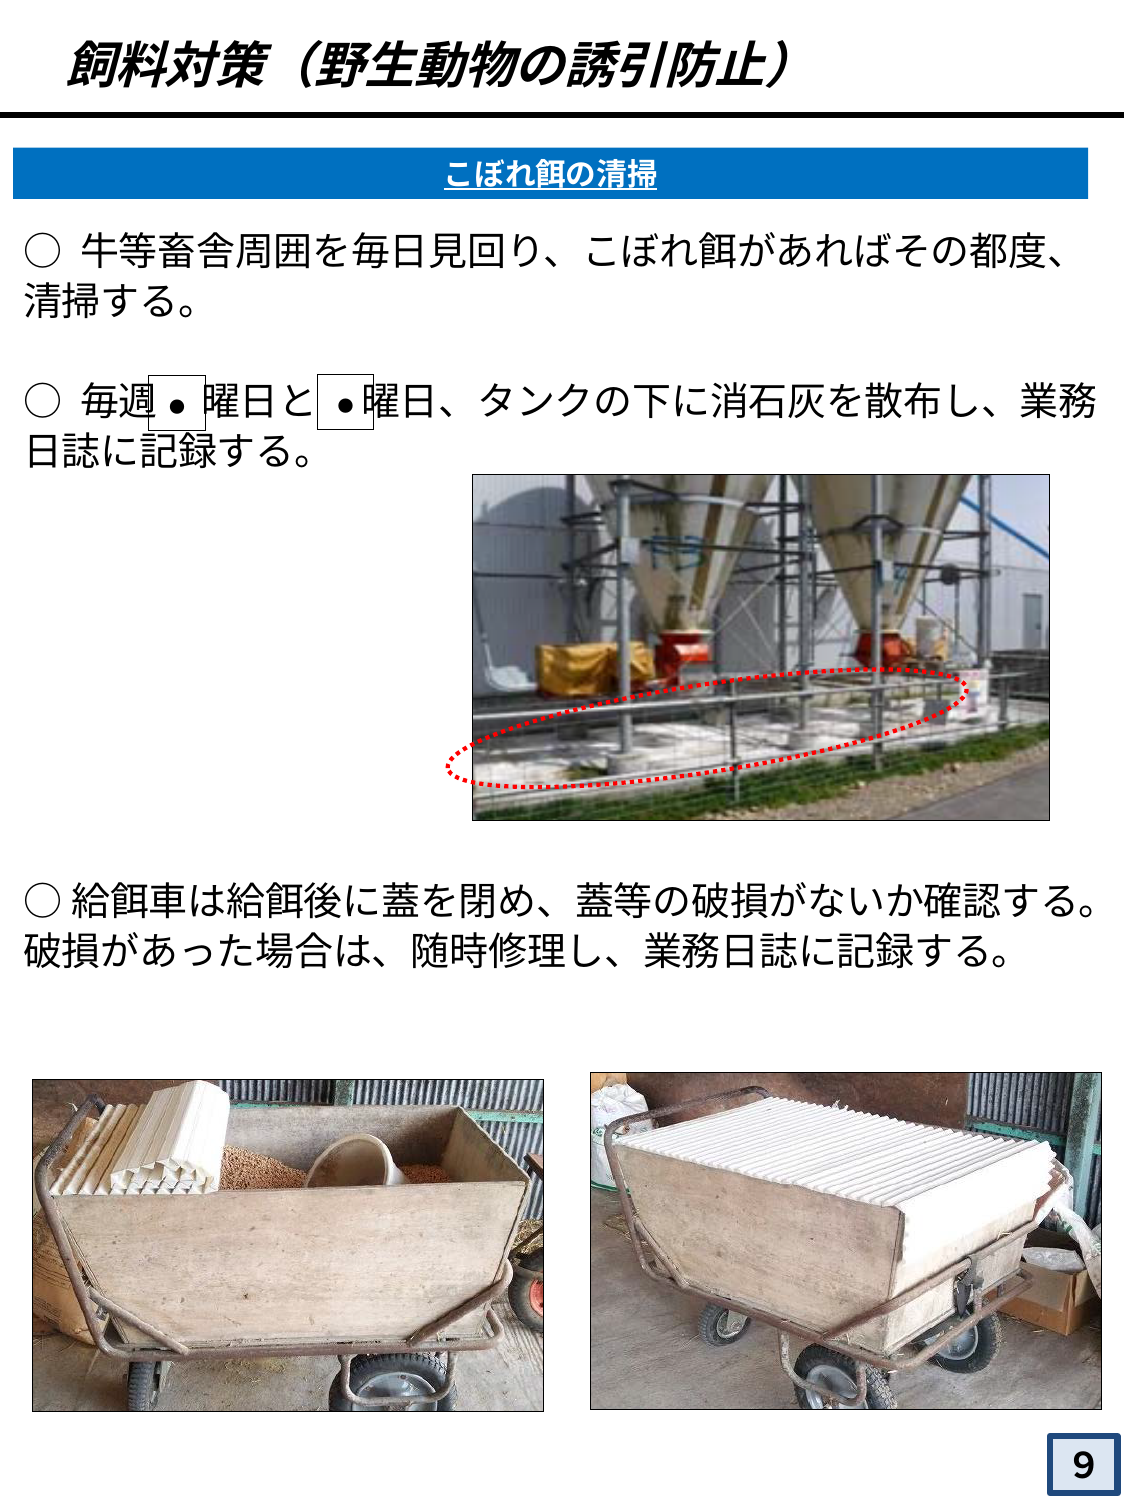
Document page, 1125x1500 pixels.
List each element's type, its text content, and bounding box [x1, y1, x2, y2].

text_box [445, 745, 467, 783]
text_box 飼料対策（野生動物の誘引防止） [46, 24, 1050, 104]
picture [31, 1079, 544, 1412]
text_box ● [317, 374, 374, 430]
picture [590, 1072, 1102, 1410]
text_box ９ [1049, 1436, 1118, 1494]
text_box ● [148, 375, 206, 431]
picture [472, 474, 1051, 822]
text_box ○ 牛等畜舎周囲を毎日見回り、こぼれ餌があればその都度、清掃する。 ○ 毎週 曜日と 曜日、タンクの下に消石灰を散布し、業務日誌に記録する。 ○給餌車は給餌後に蓋を閉め、蓋等の破損がないか確認する。 破損があった場合は、随時修理し、業務日誌に記録する。 [8, 165, 1125, 981]
text_box こぼれ餌の清掃 [13, 147, 1089, 199]
